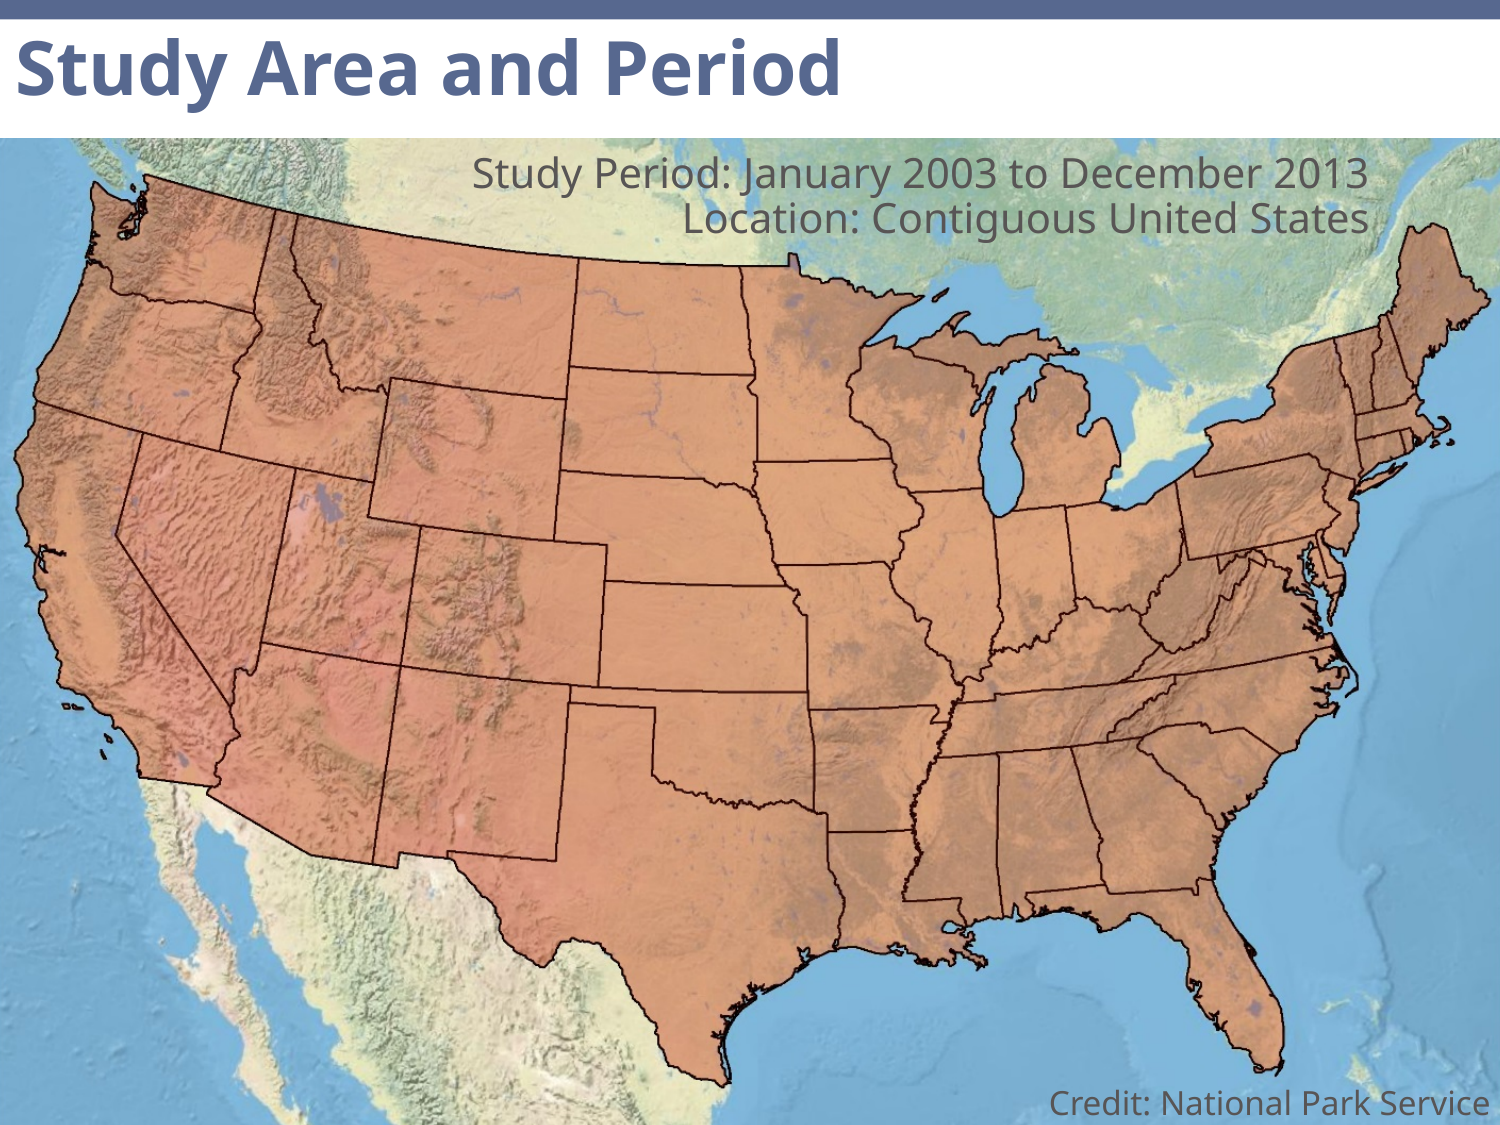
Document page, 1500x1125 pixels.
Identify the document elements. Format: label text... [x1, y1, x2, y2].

list Study Area and Period [0, 22, 1310, 138]
picture [0, 138, 1500, 1125]
